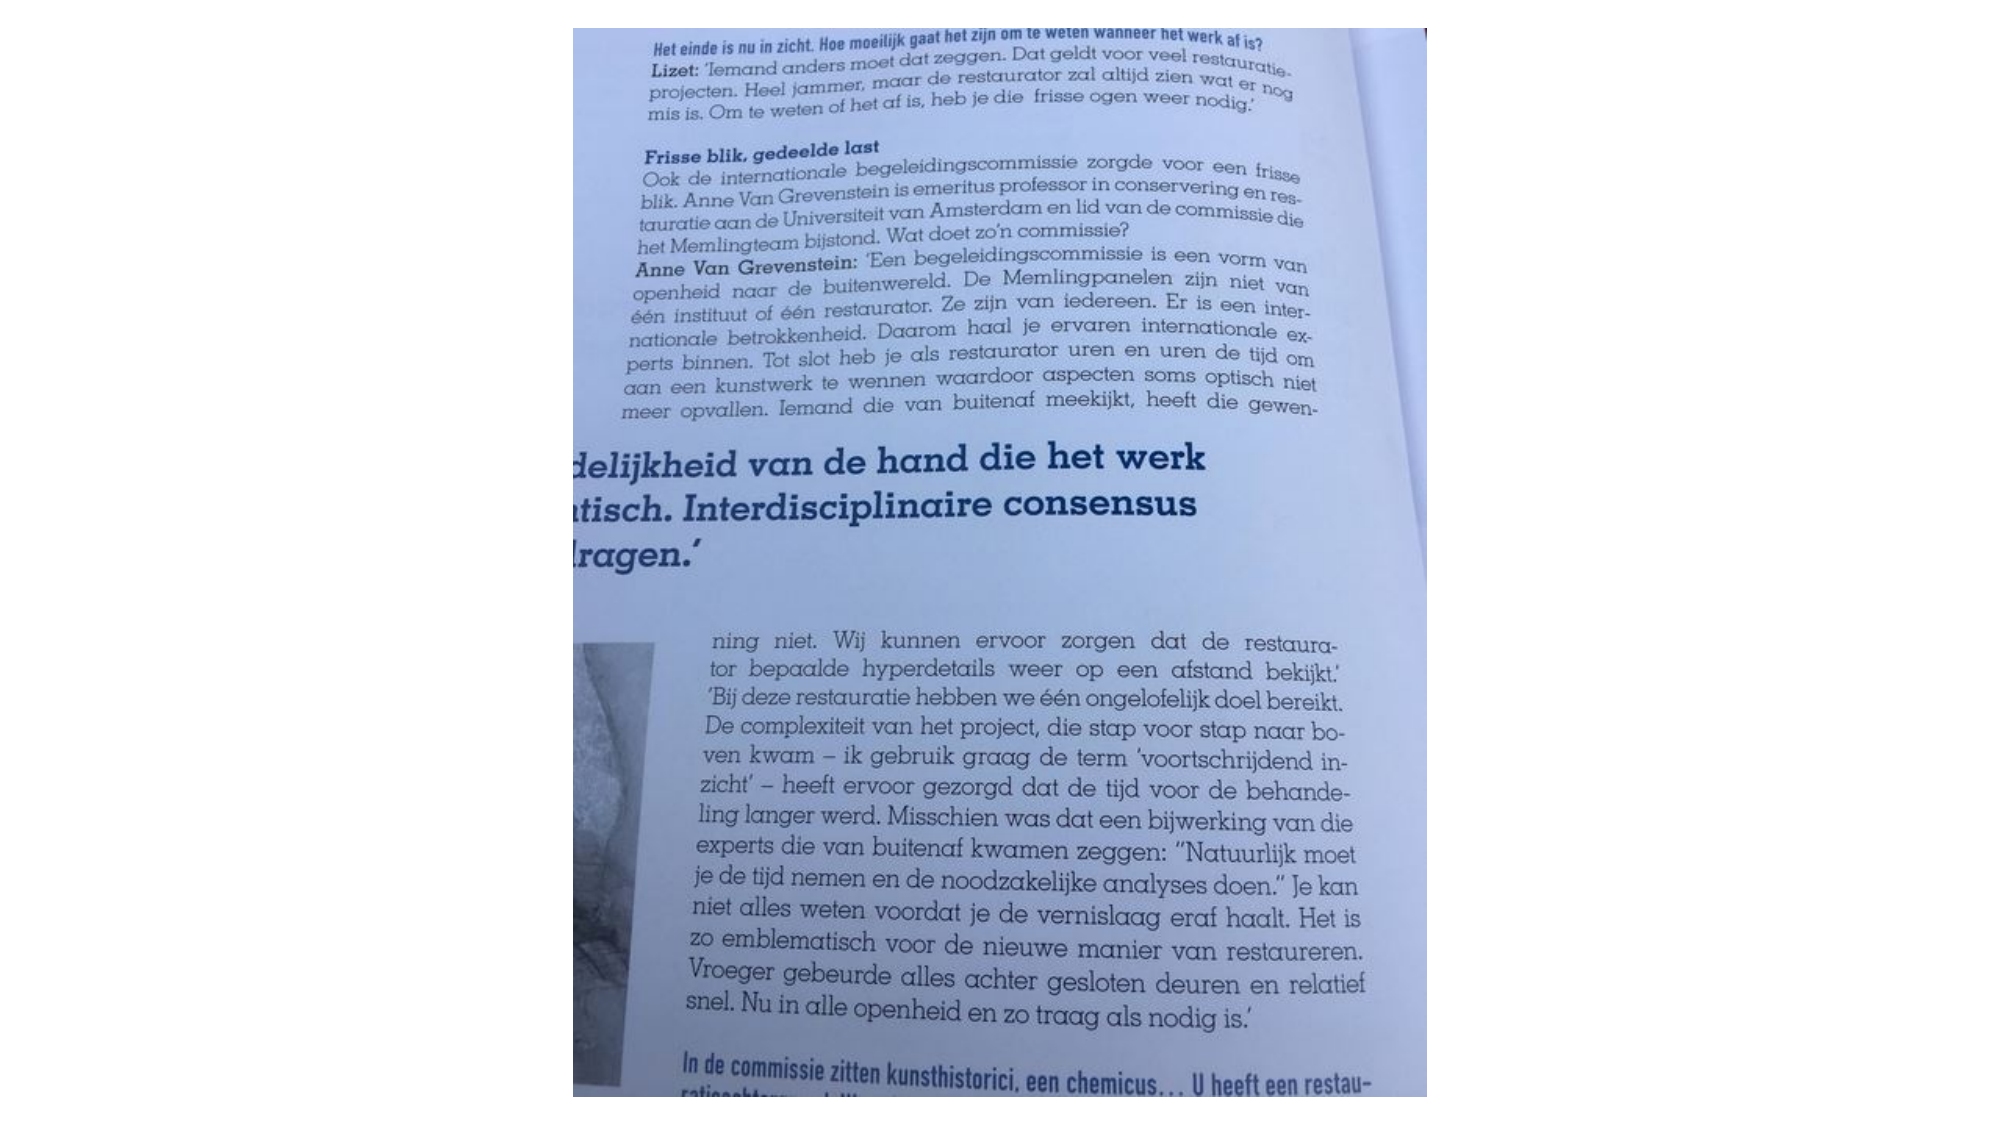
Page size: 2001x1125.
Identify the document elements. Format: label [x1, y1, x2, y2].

picture [573, 28, 1427, 1097]
